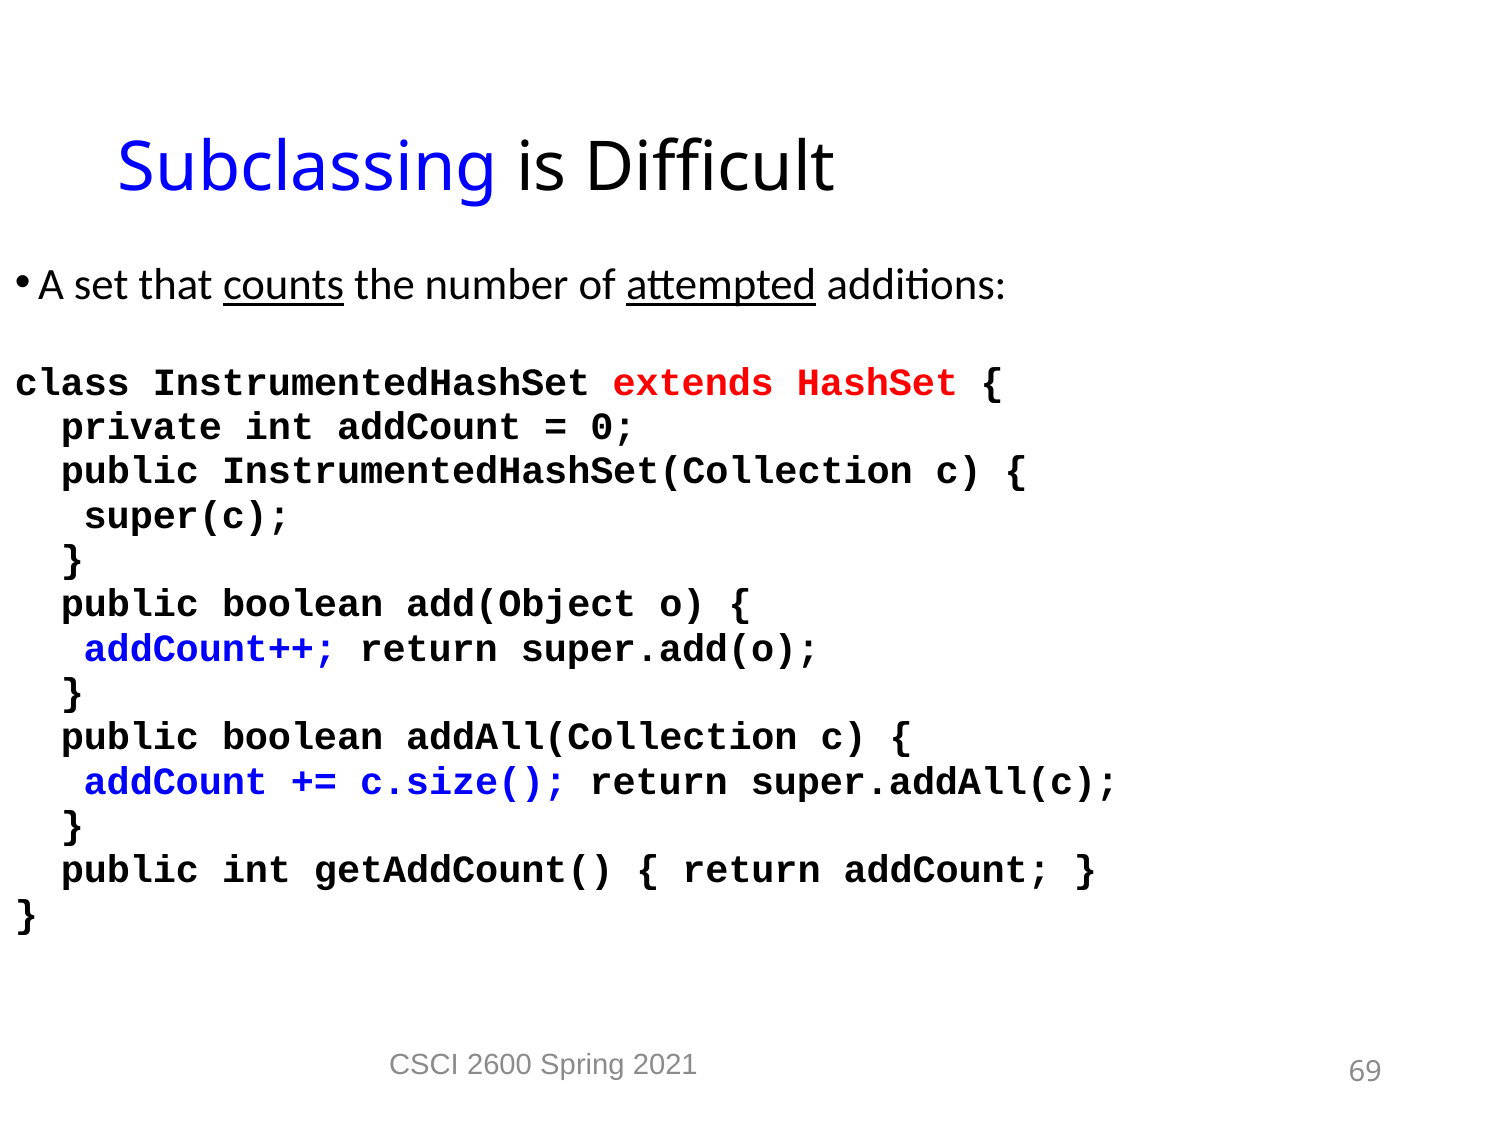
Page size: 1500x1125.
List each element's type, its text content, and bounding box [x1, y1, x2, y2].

text_box A set that counts the number of attempted additions: class InstrumentedHashSet extends HashSet { private int addCount = 0; public InstrumentedHashSet(Collection c) { super(c); } public boolean add(Object o) { addCount++; return super.add(o); } public boolean addAll(Collection c) { addCount += c.size(); return super.addAll(c); } public int getAddCount() { return addCount; } } [0, 262, 1500, 1006]
text_box Subclassing is Difficult [103, 59, 1397, 262]
text_box 69 [1059, 1042, 1397, 1103]
text_box CSCI 2600 Spring 2021 [37, 1025, 1050, 1100]
